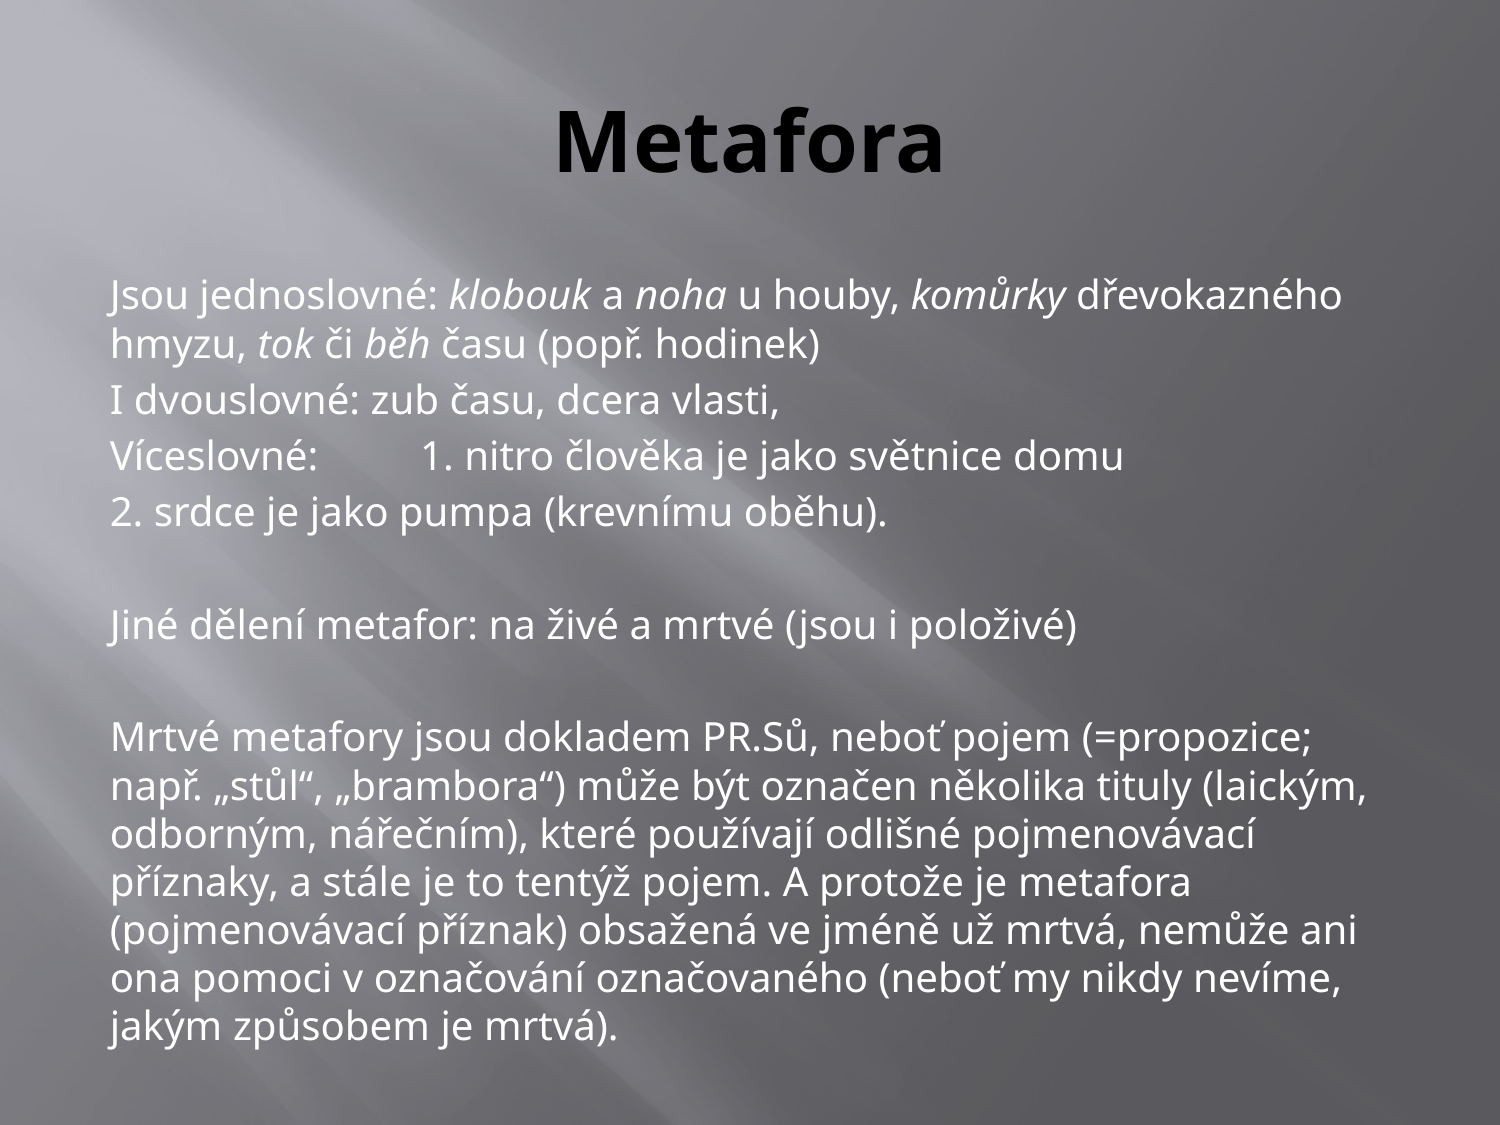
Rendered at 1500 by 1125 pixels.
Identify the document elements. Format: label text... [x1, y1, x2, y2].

title Metafora [75, 45, 1425, 233]
list Jsou jednoslovné: klobouk a noha u houby, komůrky dřevokazného hmyzu, tok či běh času (popř. hodinek) I dvouslovné: zub času, dcera vlasti, Víceslovné: 1. nitro člověka je jako světnice domu 2. srdce je jako pumpa (krevnímu oběhu). Jiné dělení metafor: na živé a mrtvé (jsou i položivé) Mrtvé metafory jsou dokladem PR.Sů, neboť pojem (=propozice; např. „stůl“, „brambora“) může být označen několika tituly (laickým, odborným, nářečním), které používají odlišné pojmenovávací příznaky, a stále je to tentýž pojem. A protože je metafora (pojmenovávací příznak) obsažená ve jméně už mrtvá, nemůže ani ona pomoci v označování označovaného (neboť my nikdy nevíme, jakým způsobem je mrtvá). [75, 262, 1425, 1071]
